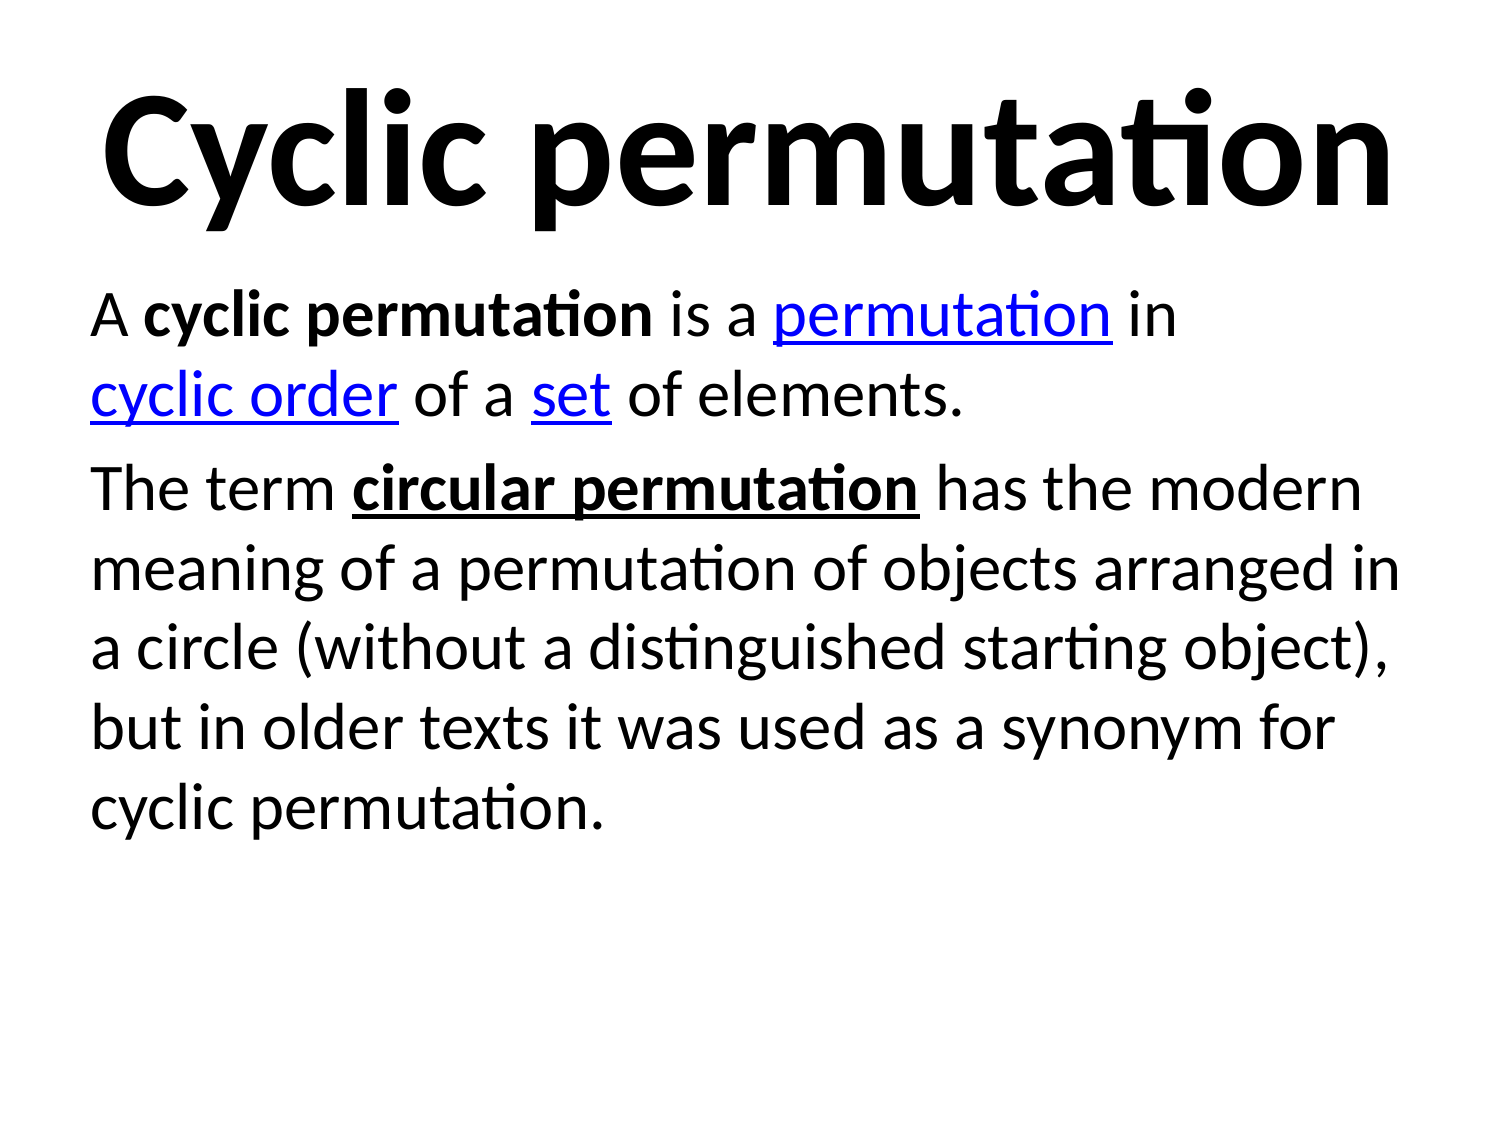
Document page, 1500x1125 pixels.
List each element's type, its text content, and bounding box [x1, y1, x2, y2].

list A cyclic permutation is a permutation in cyclic order of a set of elements. The term circular permutation has the modern meaning of a permutation of objects arranged in a circle (without a distinguished starting object), but in older texts it was used as a synonym for cyclic permutation. [75, 262, 1425, 1005]
title Cyclic permutation [75, 45, 1425, 233]
